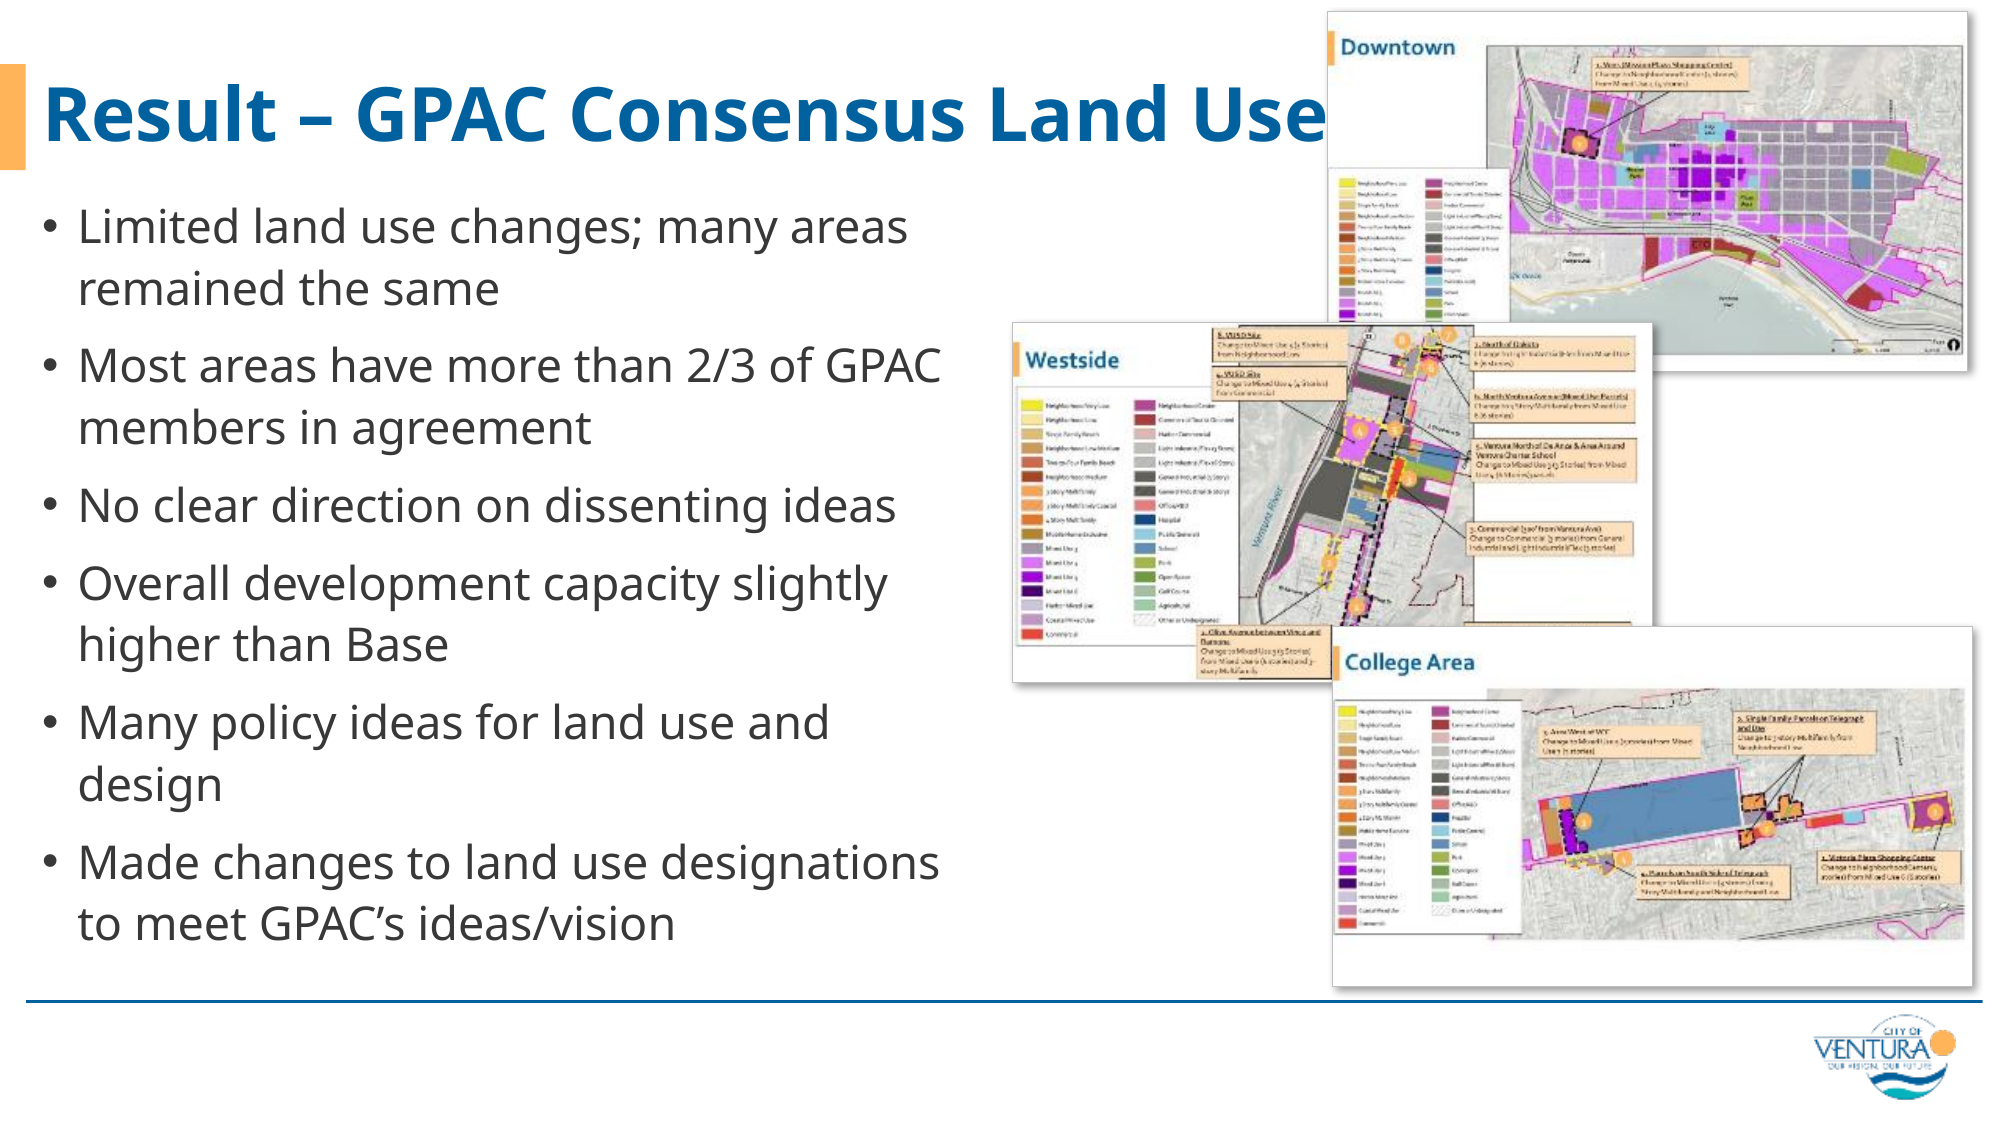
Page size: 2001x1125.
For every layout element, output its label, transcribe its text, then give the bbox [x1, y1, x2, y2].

picture [1802, 1010, 1965, 1103]
title Result – GPAC Consensus Land Use Map [27, 77, 1325, 157]
list Limited land use changes; many areas remained the same Most areas have more than 2/3 of GPAC members in agreement No clear direction on dissenting ideas Overall development capacity slightly higher than Base Many policy ideas for land use and design Made changes to land use designations to meet GPAC’s ideas/vision [27, 184, 967, 966]
picture [1012, 11, 1973, 987]
